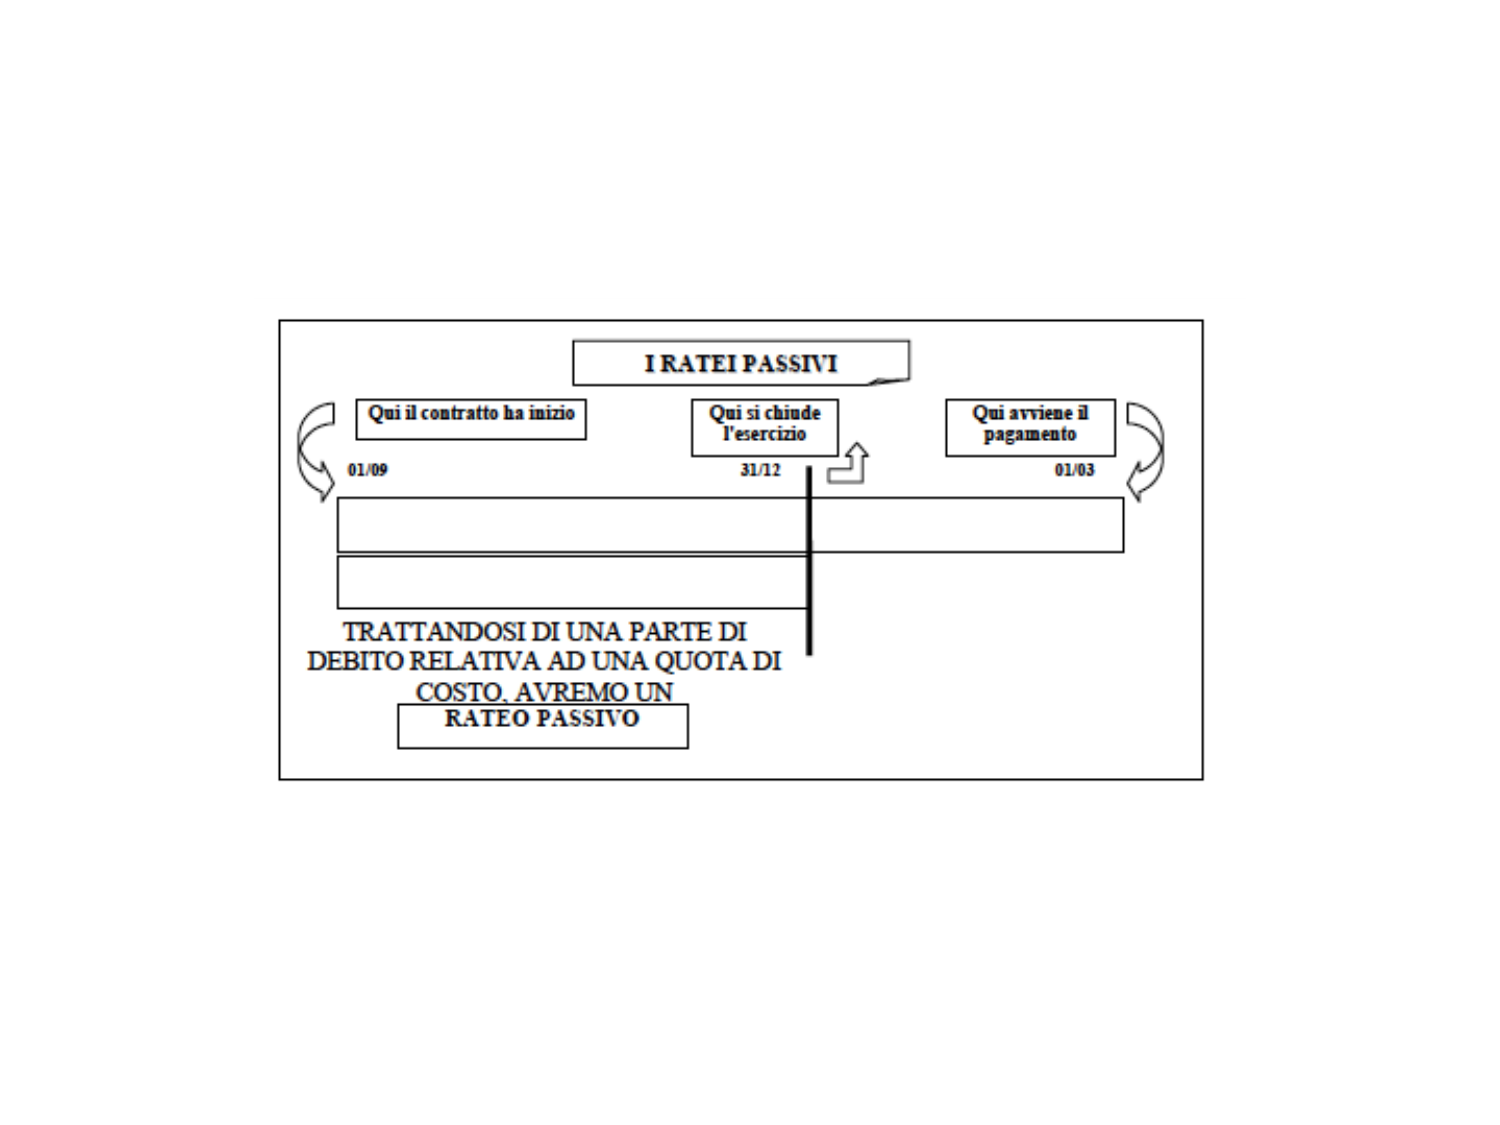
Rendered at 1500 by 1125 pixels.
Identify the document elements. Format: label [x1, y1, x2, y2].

picture [253, 297, 1246, 826]
